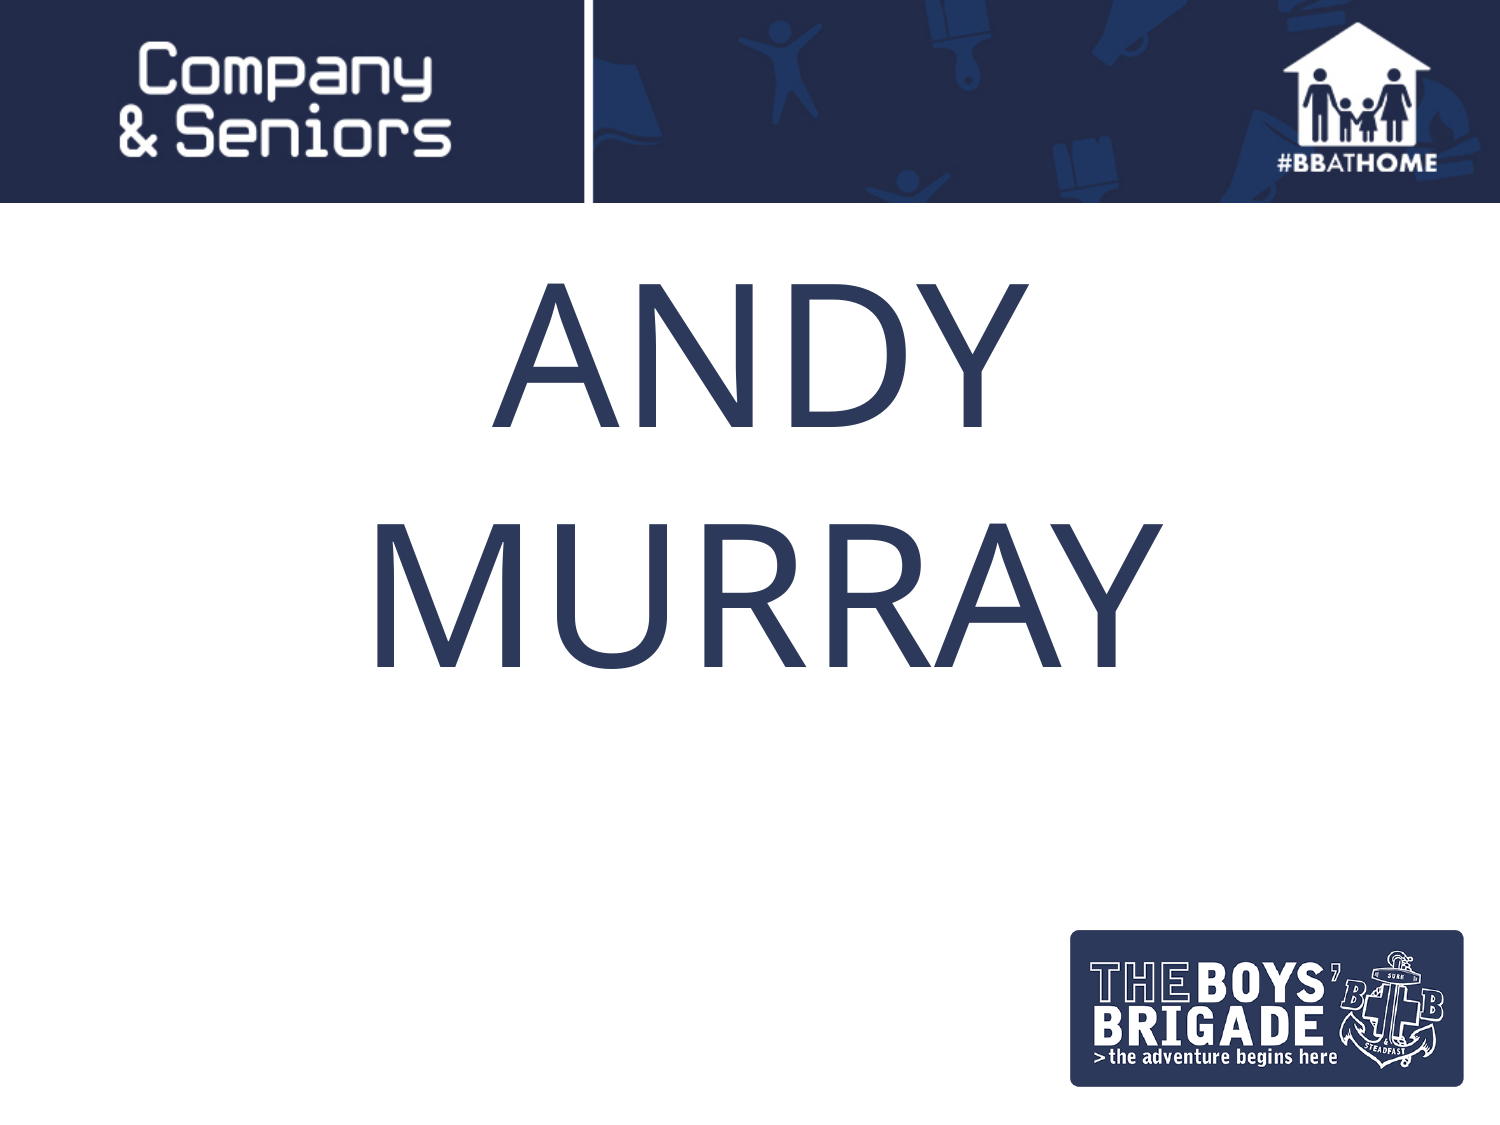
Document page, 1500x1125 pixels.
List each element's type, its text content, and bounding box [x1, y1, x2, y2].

picture [1068, 928, 1465, 1088]
text_box Andy Murray [55, 219, 1468, 715]
picture [0, 0, 1500, 203]
